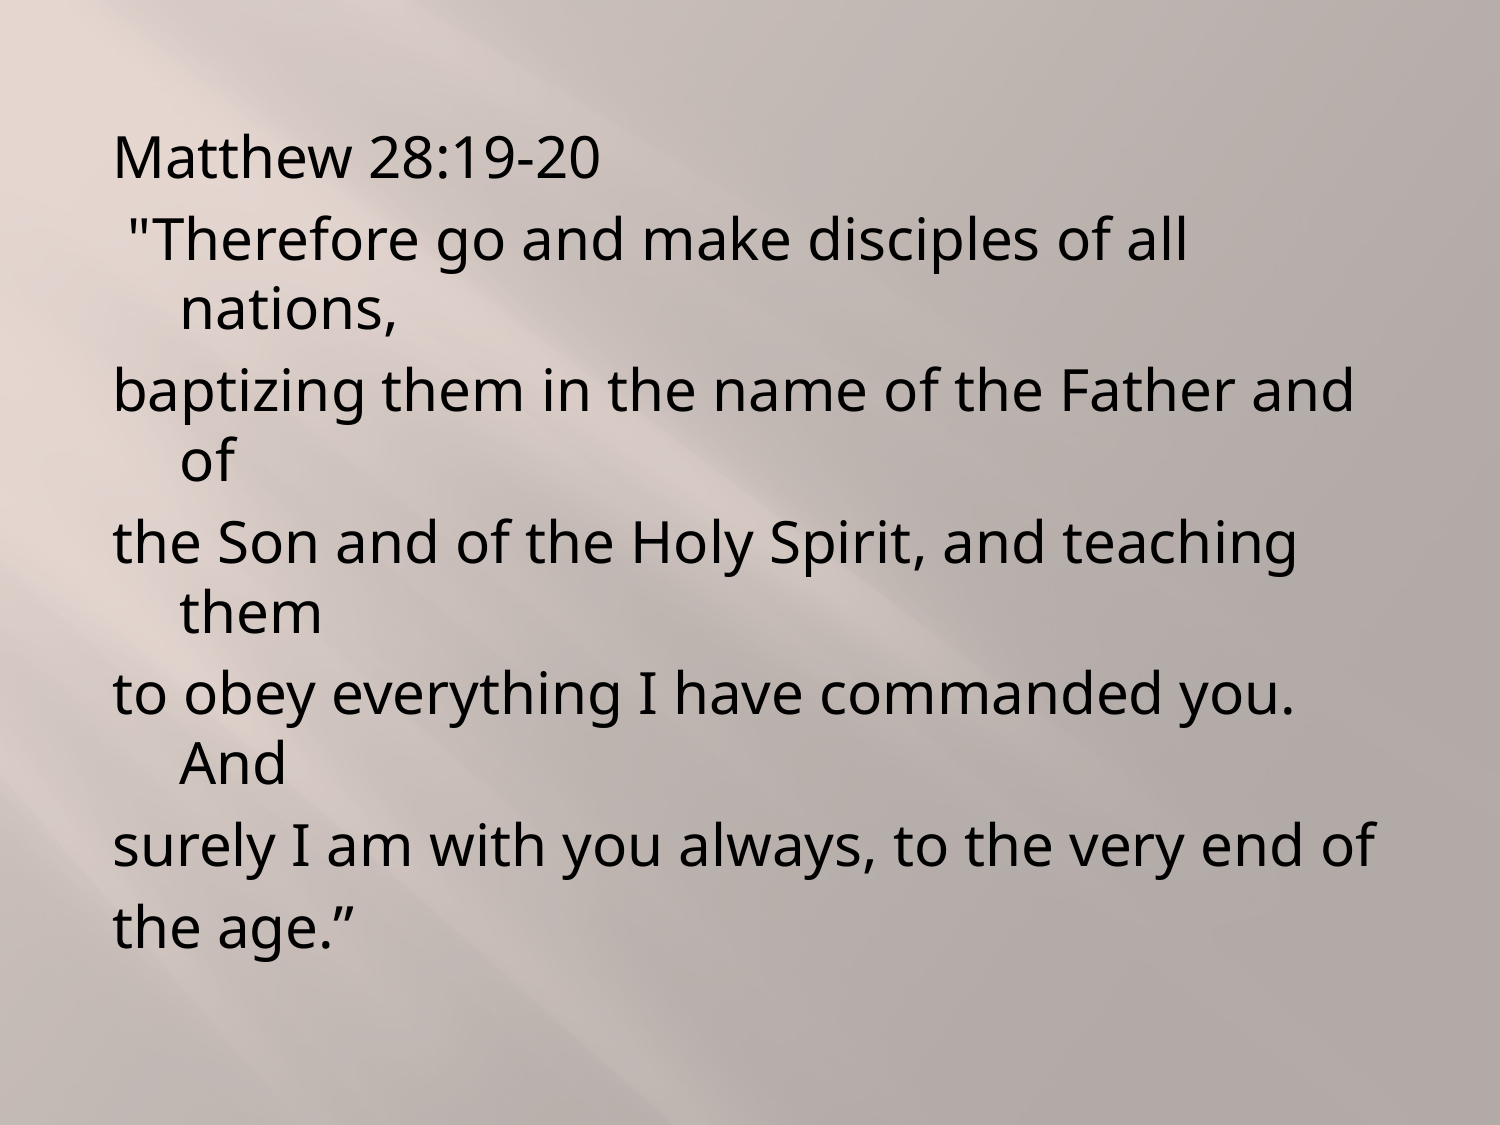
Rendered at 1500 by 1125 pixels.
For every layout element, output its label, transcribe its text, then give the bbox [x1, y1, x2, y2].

list Matthew 28:19-20 "Therefore go and make disciples of all nations, baptizing them in the name of the Father and of the Son and of the Holy Spirit, and teaching them to obey everything I have commanded you. And surely I am with you always, to the very end of the age.” [75, 112, 1425, 1035]
